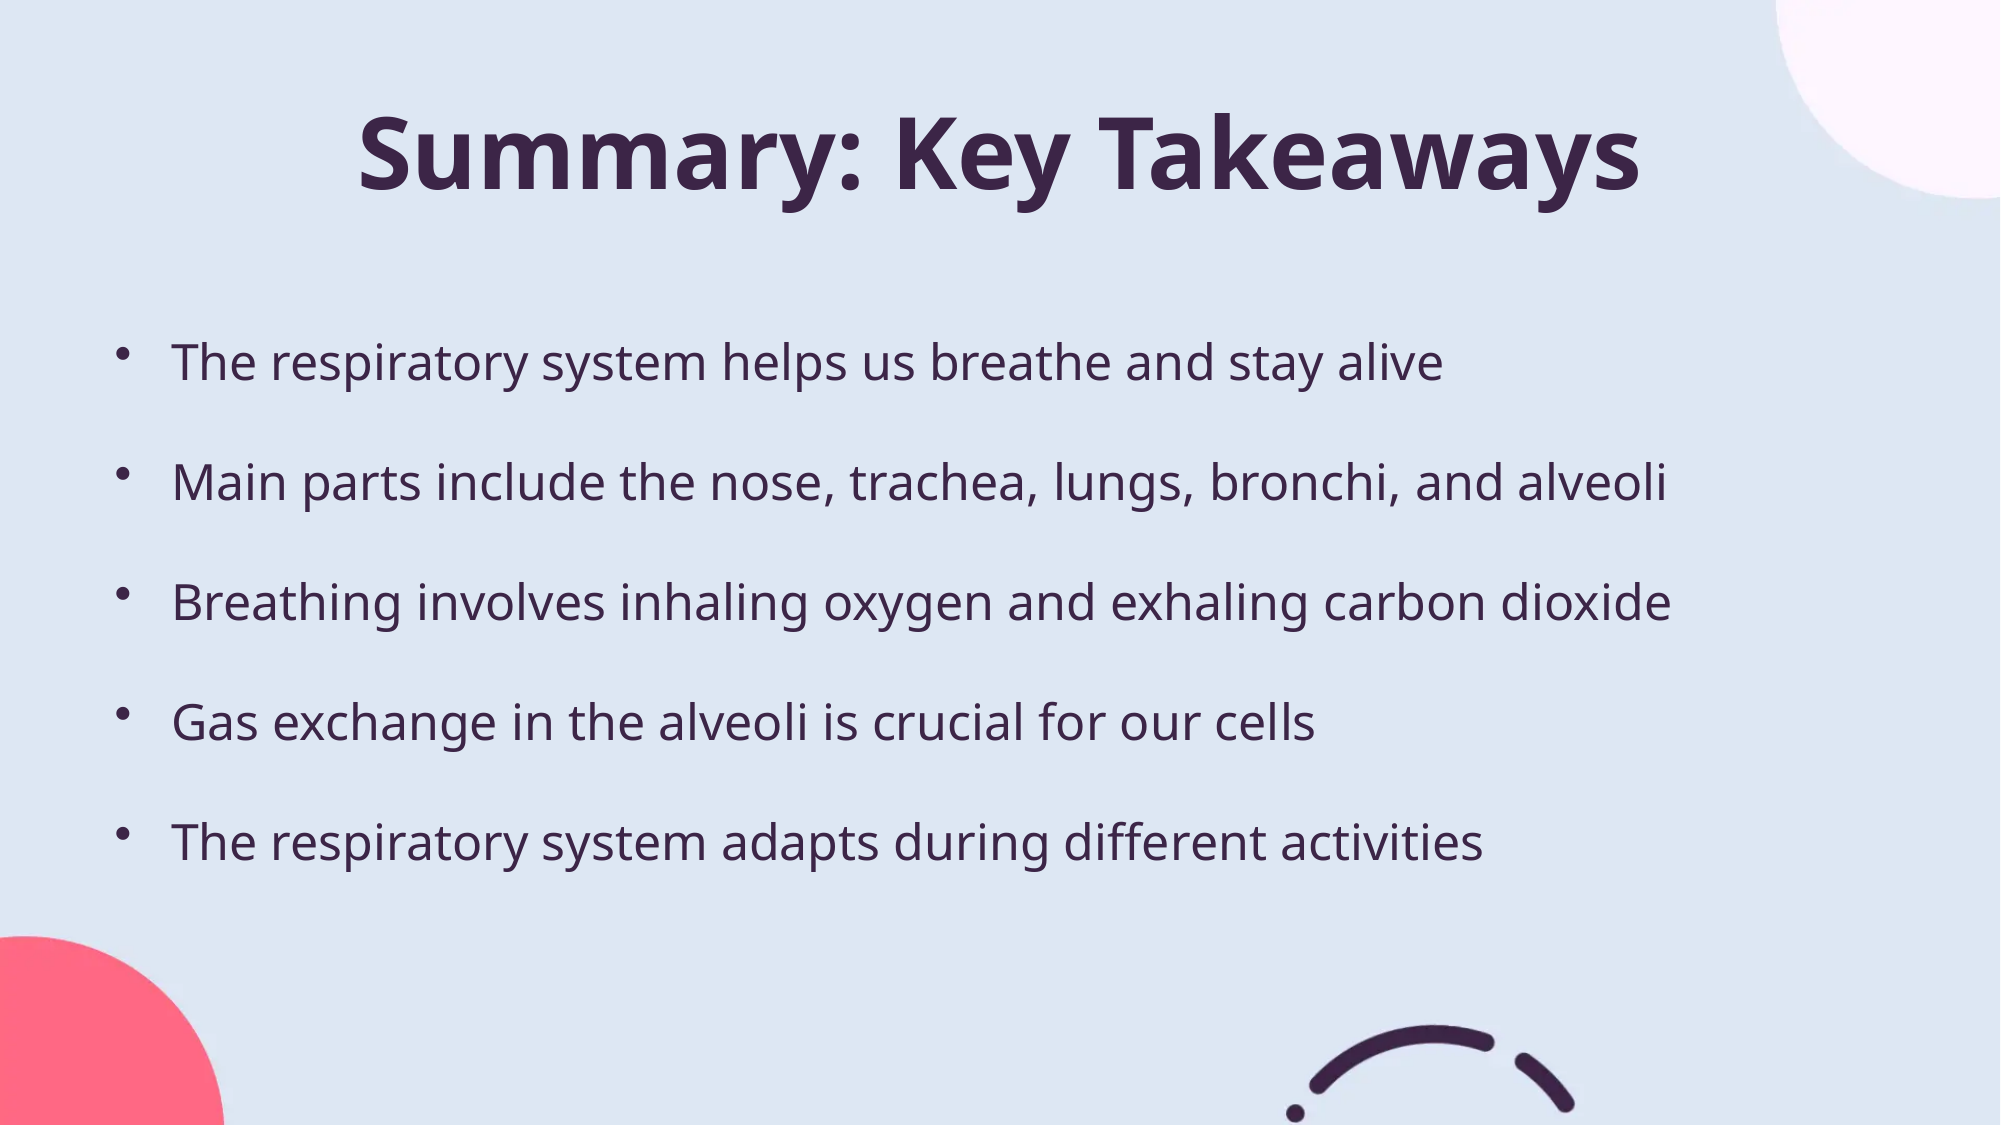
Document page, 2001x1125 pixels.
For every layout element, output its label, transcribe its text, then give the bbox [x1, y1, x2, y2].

text_box Breathing involves inhaling oxygen and exhaling carbon dioxide [99, 539, 1900, 659]
picture [0, 0, 2001, 1125]
text_box Gas exchange in the alveoli is crucial for our cells [99, 659, 1900, 779]
text_box The respiratory system adapts during different activities [99, 779, 1900, 900]
text_box Main parts include the nose, trachea, lungs, bronchi, and alveoli [99, 419, 1900, 539]
text_box The respiratory system helps us breathe and stay alive [99, 299, 1900, 419]
text_box Summary: Key Takeaways [0, 74, 2000, 225]
